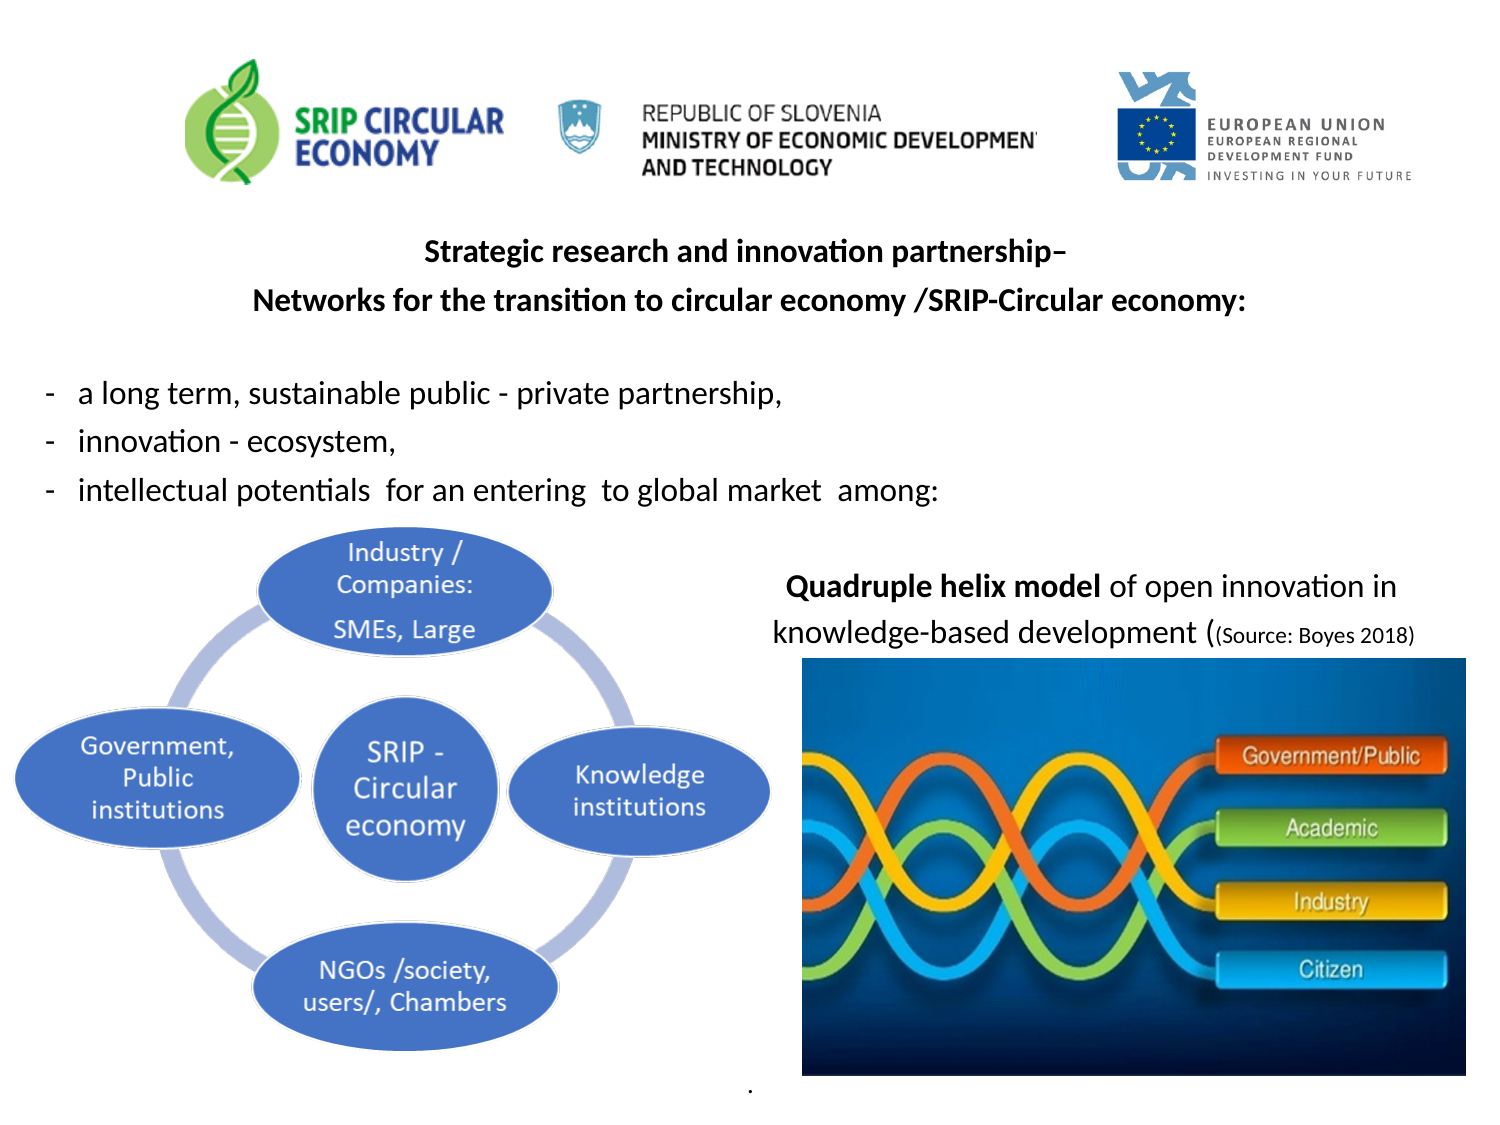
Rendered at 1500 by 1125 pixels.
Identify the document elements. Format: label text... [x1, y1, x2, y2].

picture [185, 59, 515, 185]
picture [530, 25, 1473, 237]
list Strategic research and innovation partnership– Networks for the transition to circular economy /SRIP-Circular economy: - a long term, sustainable public - private partnership, - innovation - ecosystem, - intellectual potentials for an entering to global market among: Quadruple helix model of open innovation in knowledge-based development ((Source: Boyes 2018) . [15, 226, 1486, 1108]
picture [0, 523, 1466, 1076]
